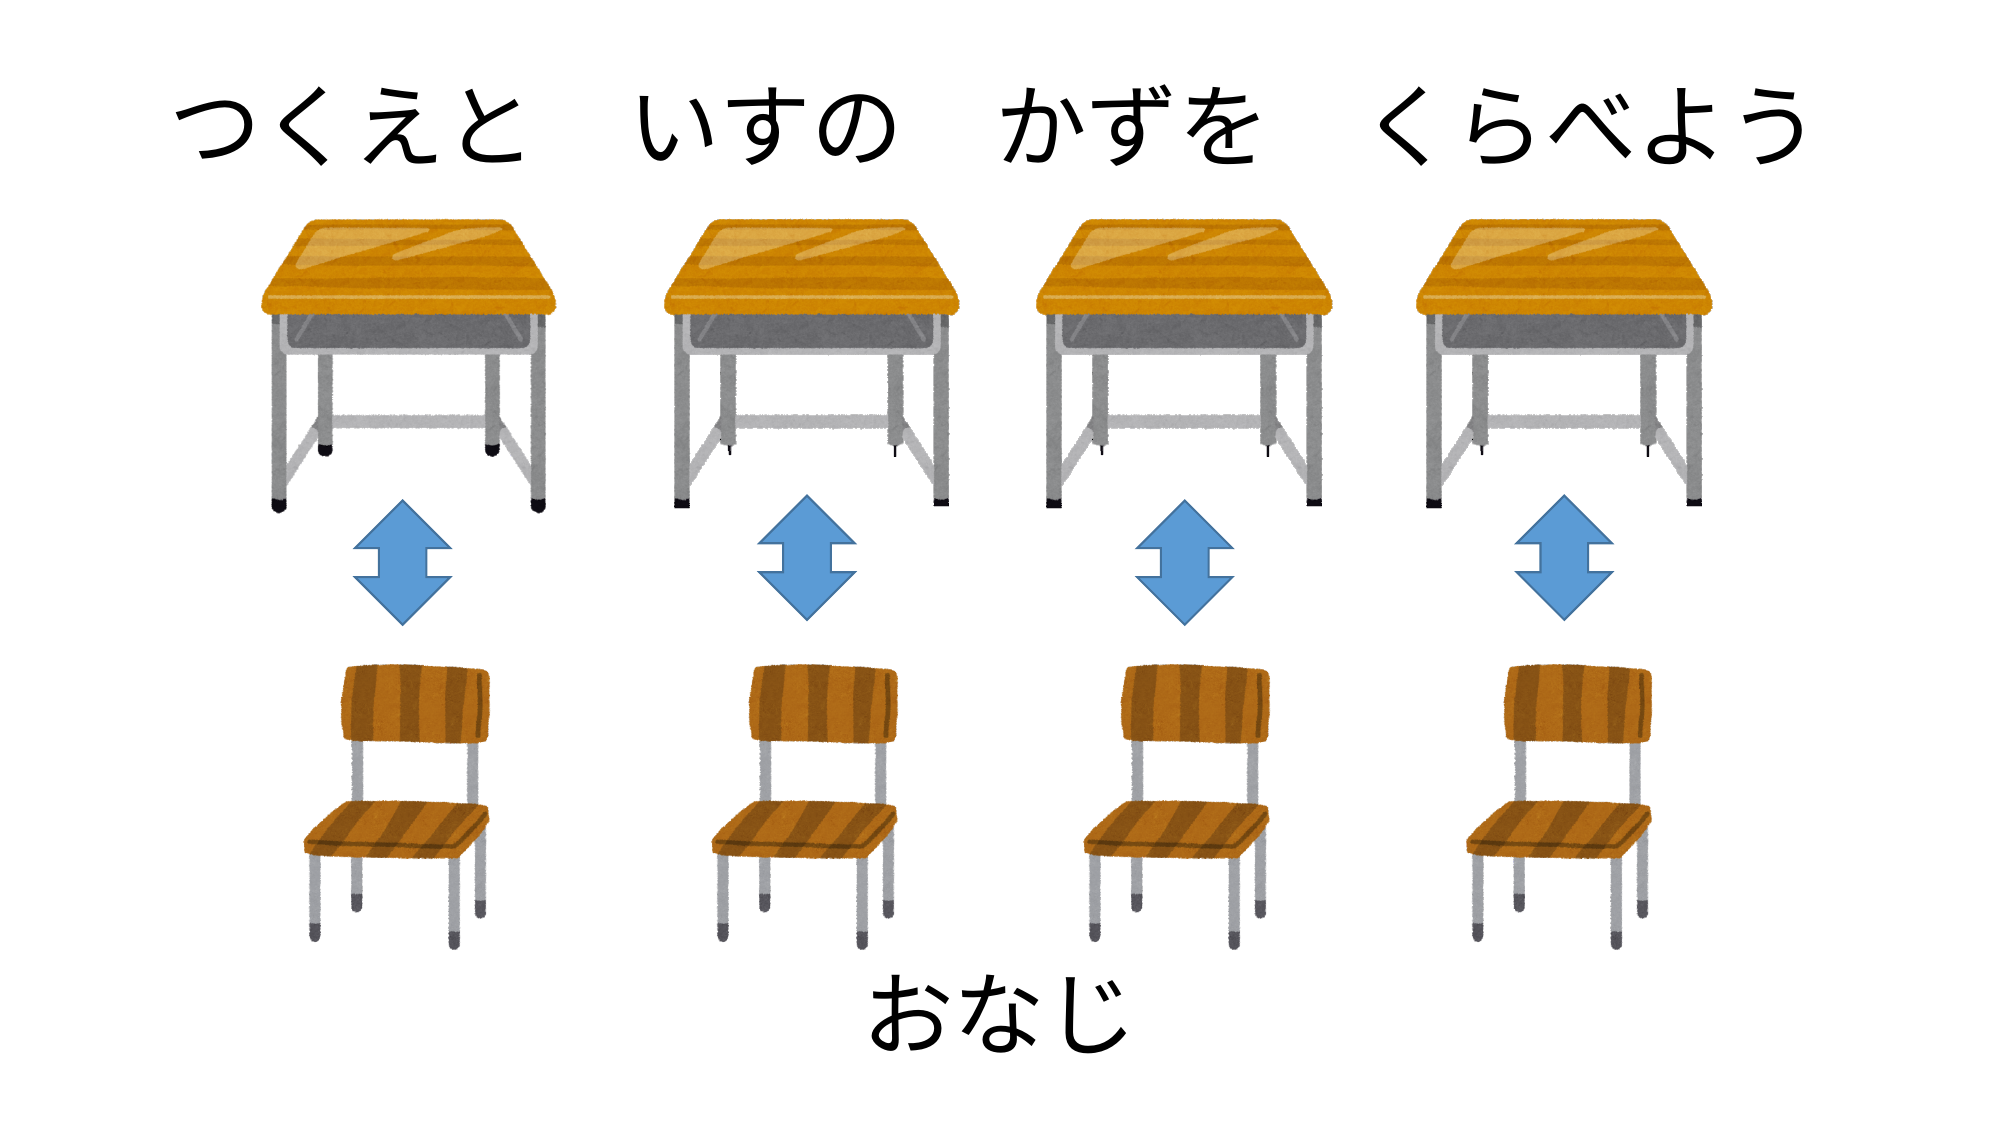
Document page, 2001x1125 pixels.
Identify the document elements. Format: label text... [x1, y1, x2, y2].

text_box [352, 527, 453, 627]
text_box おなじ [137, 939, 1863, 1099]
text_box [1514, 527, 1615, 622]
picture [686, 658, 938, 954]
picture [629, 140, 994, 527]
picture [1058, 658, 1310, 954]
text_box [1134, 527, 1235, 627]
picture [226, 140, 591, 527]
text_box [756, 527, 858, 622]
picture [1381, 140, 1747, 527]
title つくえと いすの かずを くらべよう [133, 22, 1859, 240]
picture [278, 658, 530, 954]
picture [1441, 658, 1692, 954]
picture [1001, 140, 1367, 527]
